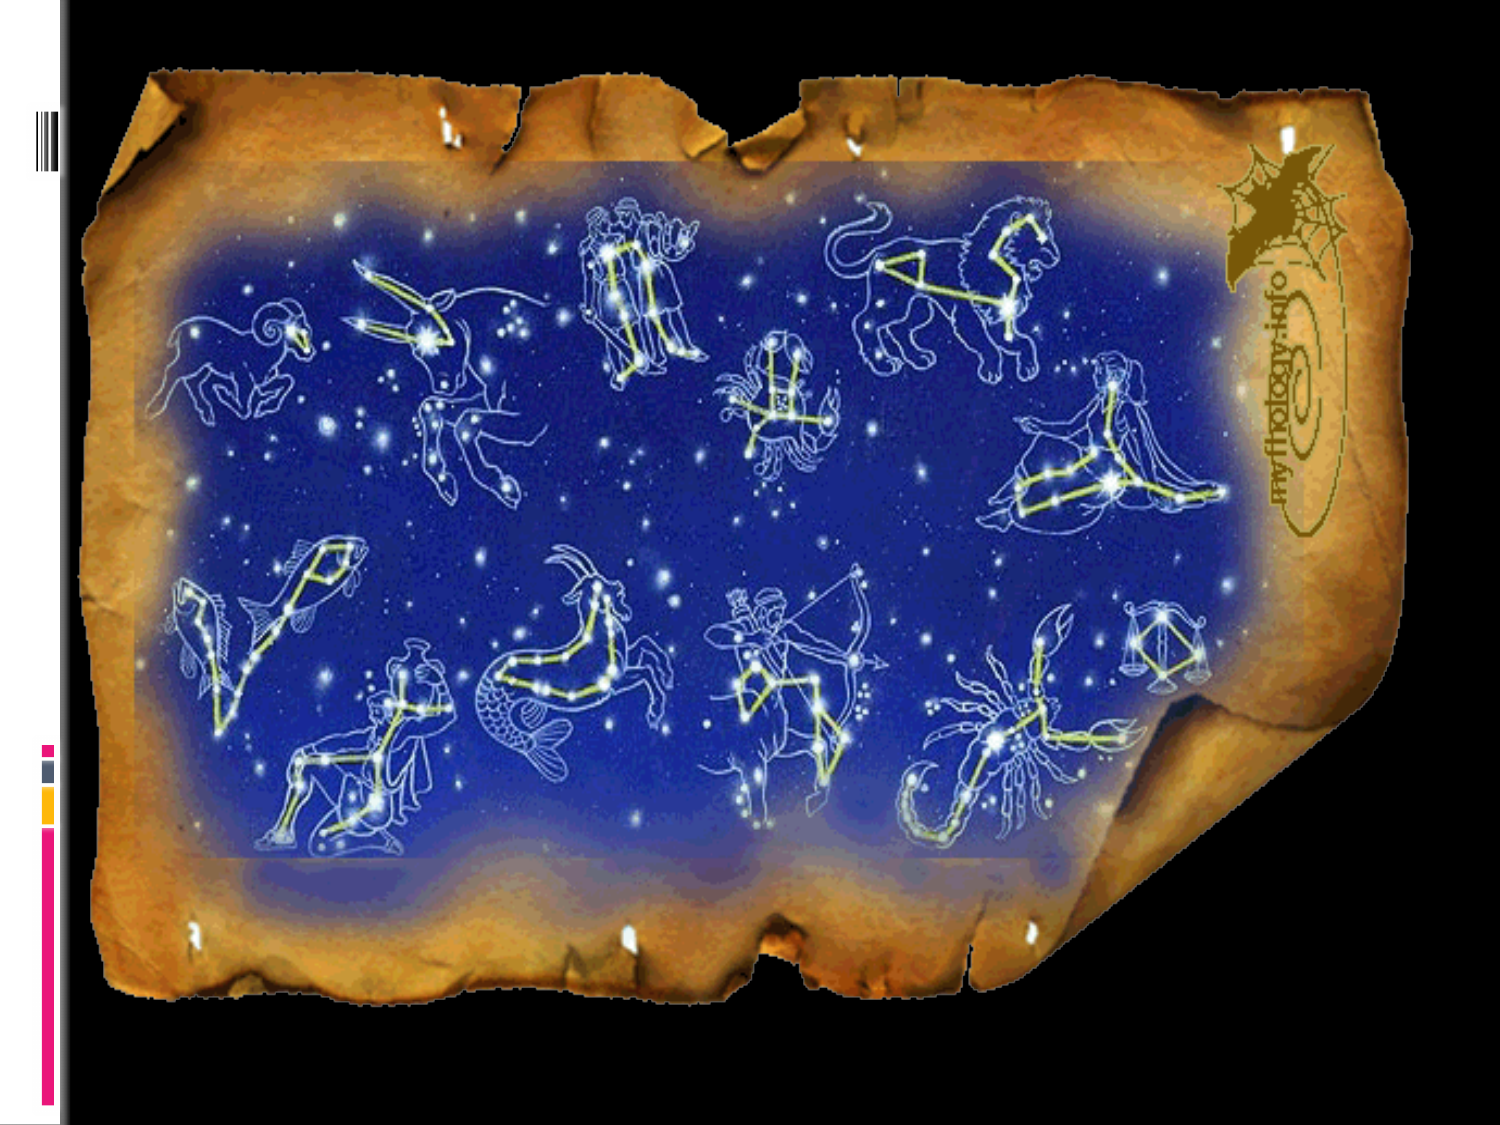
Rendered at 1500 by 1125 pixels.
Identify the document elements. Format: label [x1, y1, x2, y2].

picture [76, 54, 1424, 1012]
